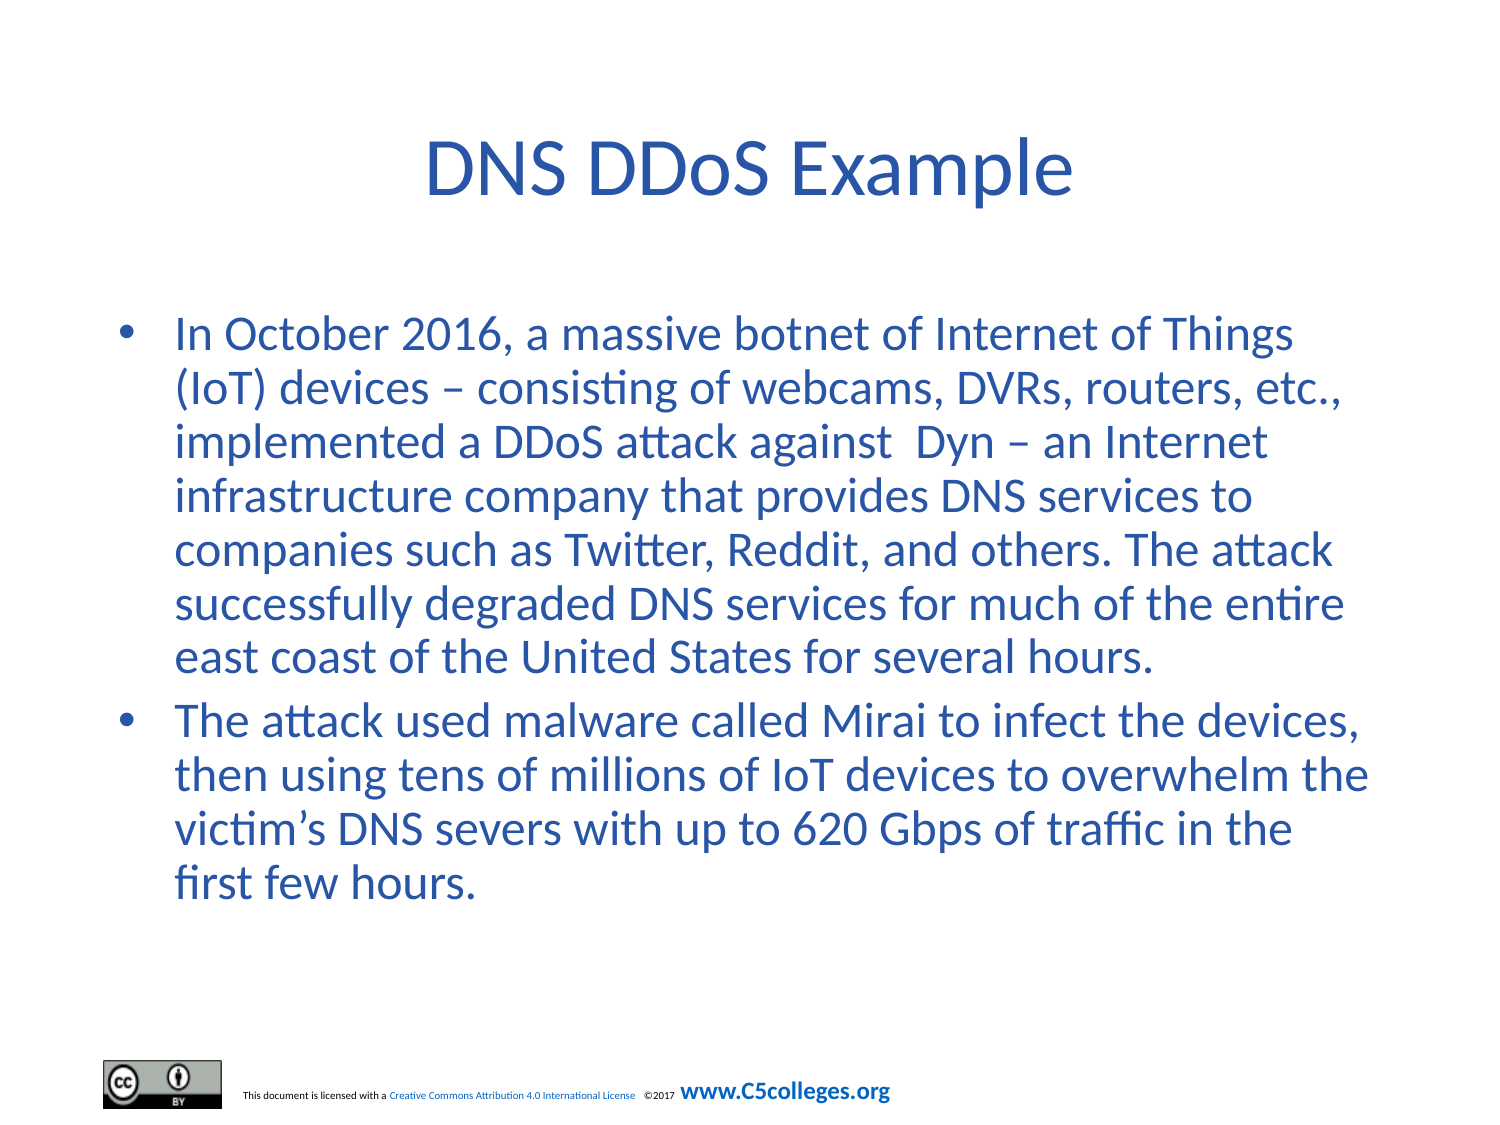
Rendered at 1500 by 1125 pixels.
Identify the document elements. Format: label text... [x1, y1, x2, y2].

picture [103, 1060, 222, 1109]
title DNS DDoS Example [103, 59, 1397, 278]
list In October 2016, a massive botnet of Internet of Things (IoT) devices – consisting of webcams, DVRs, routers, etc., implemented a DDoS attack against Dyn – an Internet infrastructure company that provides DNS services to companies such as Twitter, Reddit, and others. The attack successfully degraded DNS services for much of the entire east coast of the United States for several hours. The attack used malware called Mirai to infect the devices, then using tens of millions of IoT devices to overwhelm the victim’s DNS severs with up to 620 Gbps of traffic in the first few hours. [103, 299, 1397, 1014]
